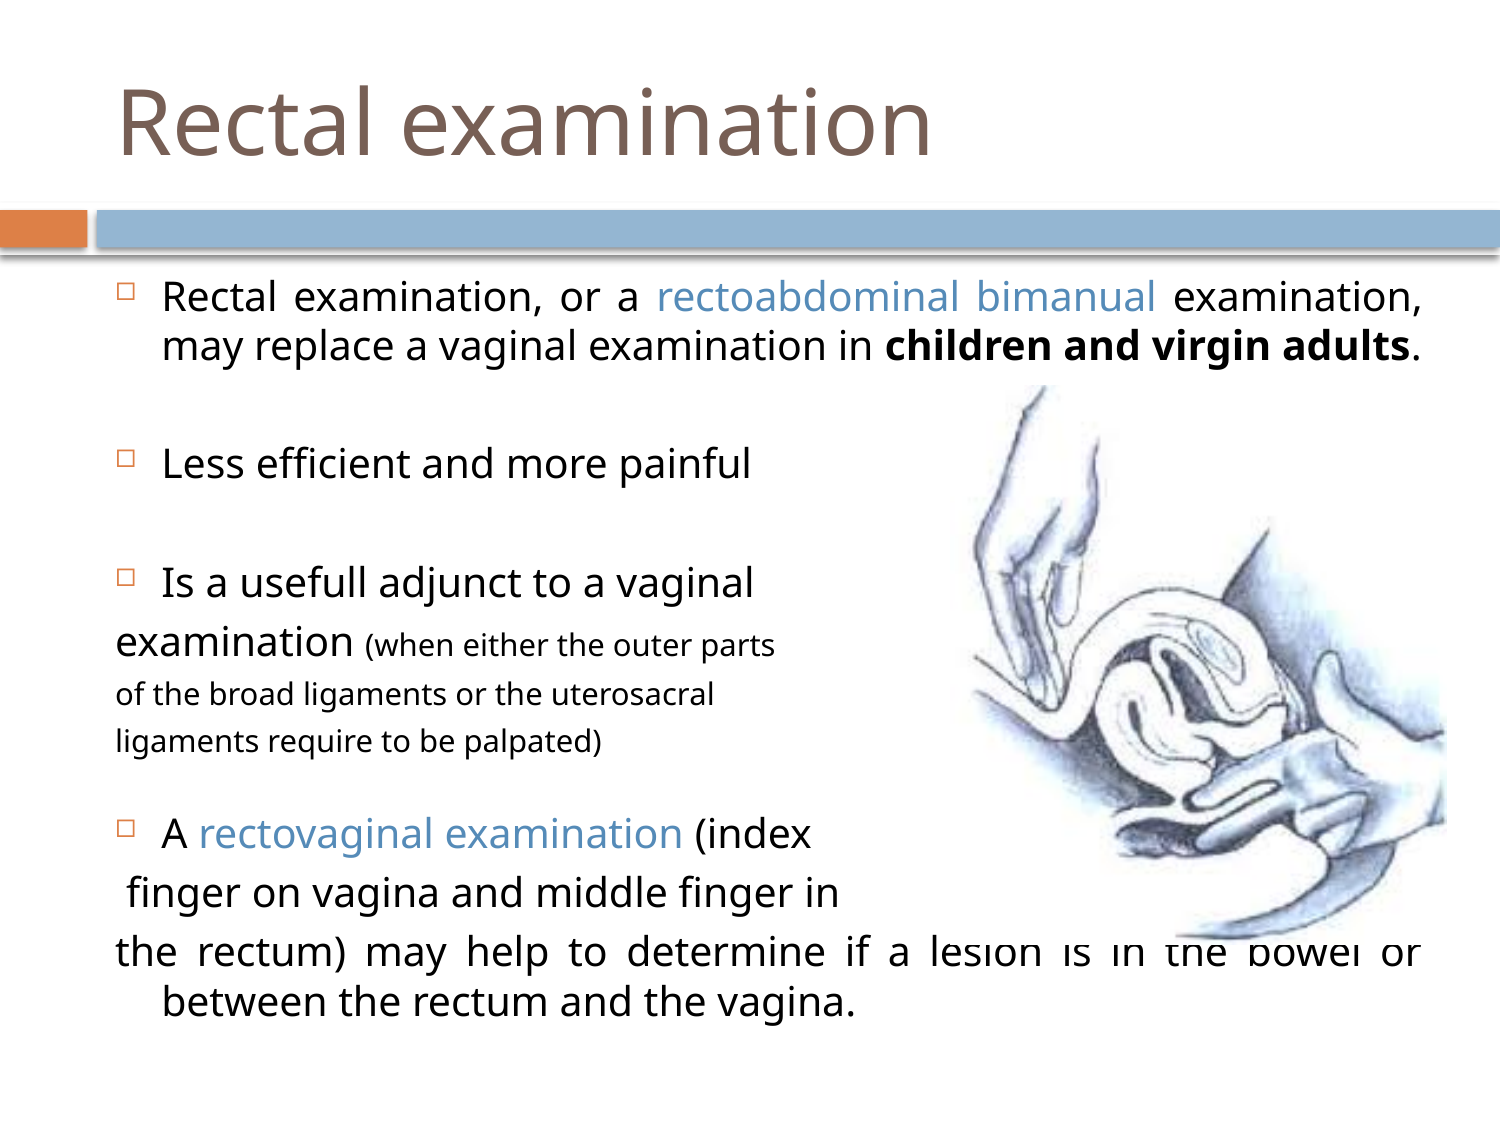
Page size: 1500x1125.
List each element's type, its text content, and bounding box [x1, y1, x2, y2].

picture [950, 384, 1448, 946]
title Rectal examination [100, 37, 1438, 200]
list Rectal examination, or a rectoabdominal bimanual examination, may replace a vaginal examination in children and virgin adults. Less efficient and more painful Is a usefull adjunct to a vaginal examination (when either the outer parts of the broad ligaments or the uterosacral ligaments require to be palpated) A rectovaginal examination (index finger on vagina and middle finger in the rectum) may help to determine if a lesion is in the bowel or between the rectum and the vagina. [100, 262, 1438, 1071]
